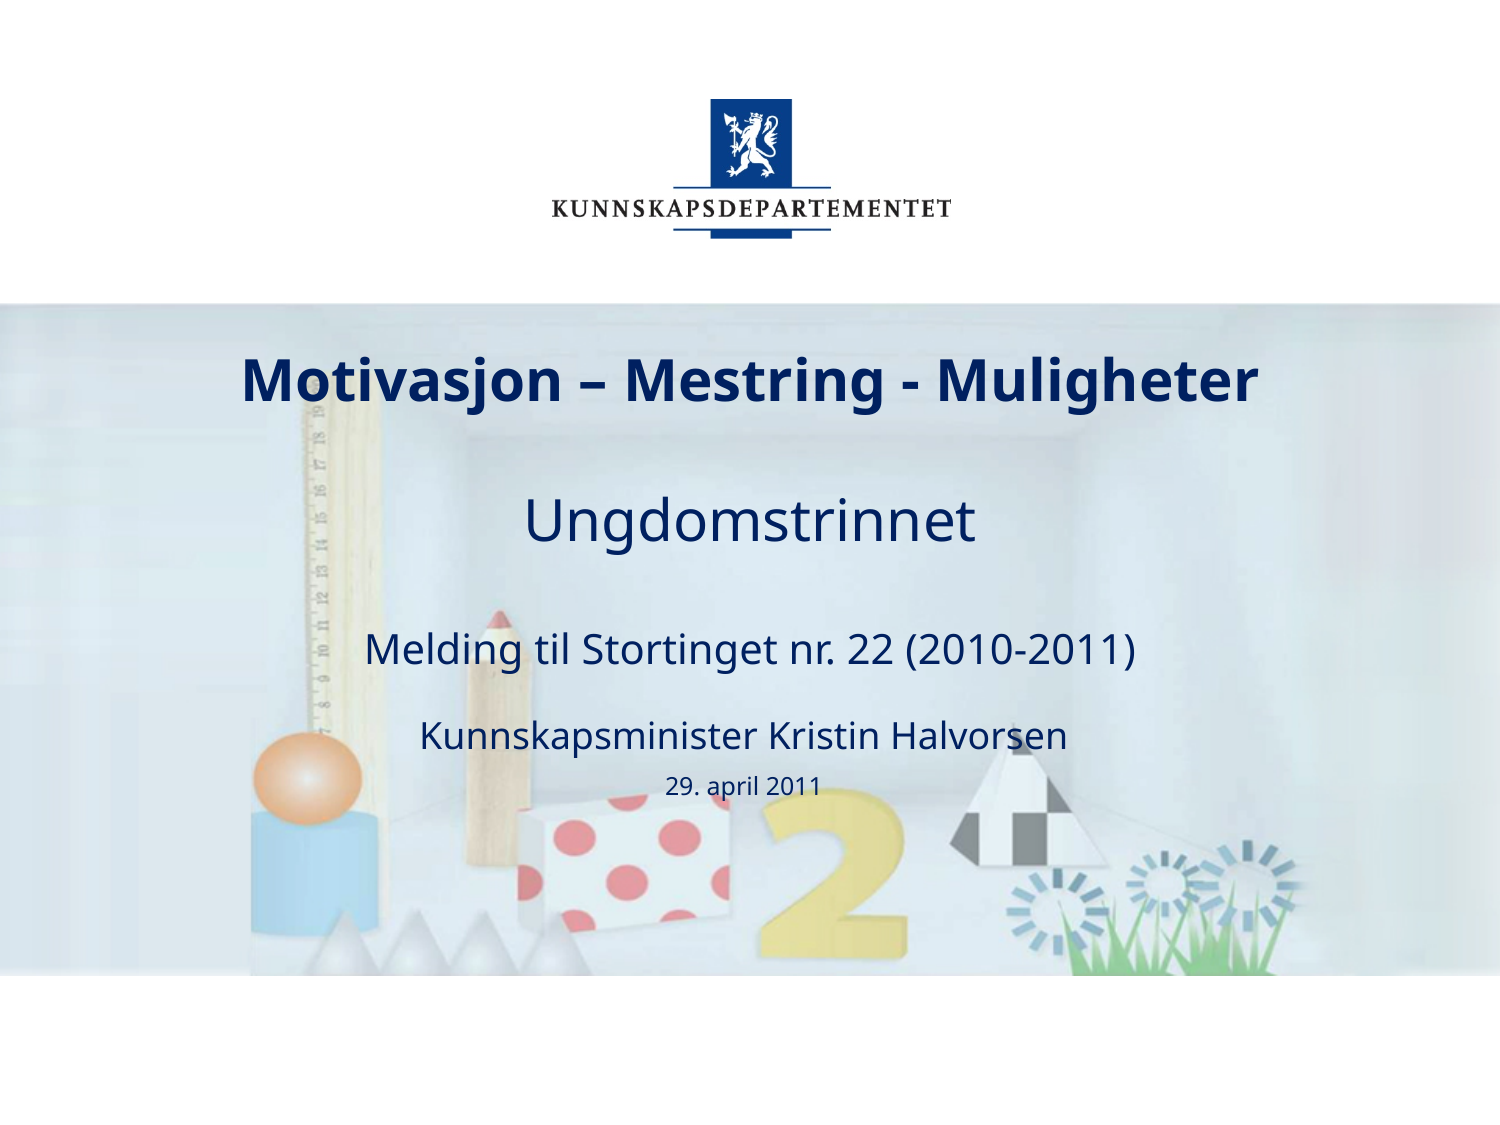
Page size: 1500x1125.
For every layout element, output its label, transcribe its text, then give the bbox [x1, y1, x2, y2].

subtitle Kunnskapsminister Kristin Halvorsen [117, 703, 1371, 763]
title Motivasjon – Mestring - Muligheter Ungdomstrinnet Melding til Stortinget nr. 22 (2010-2011) [123, 326, 1377, 681]
picture [0, 302, 1500, 976]
picture [552, 99, 951, 239]
list 29. april 2011 [117, 763, 1371, 817]
